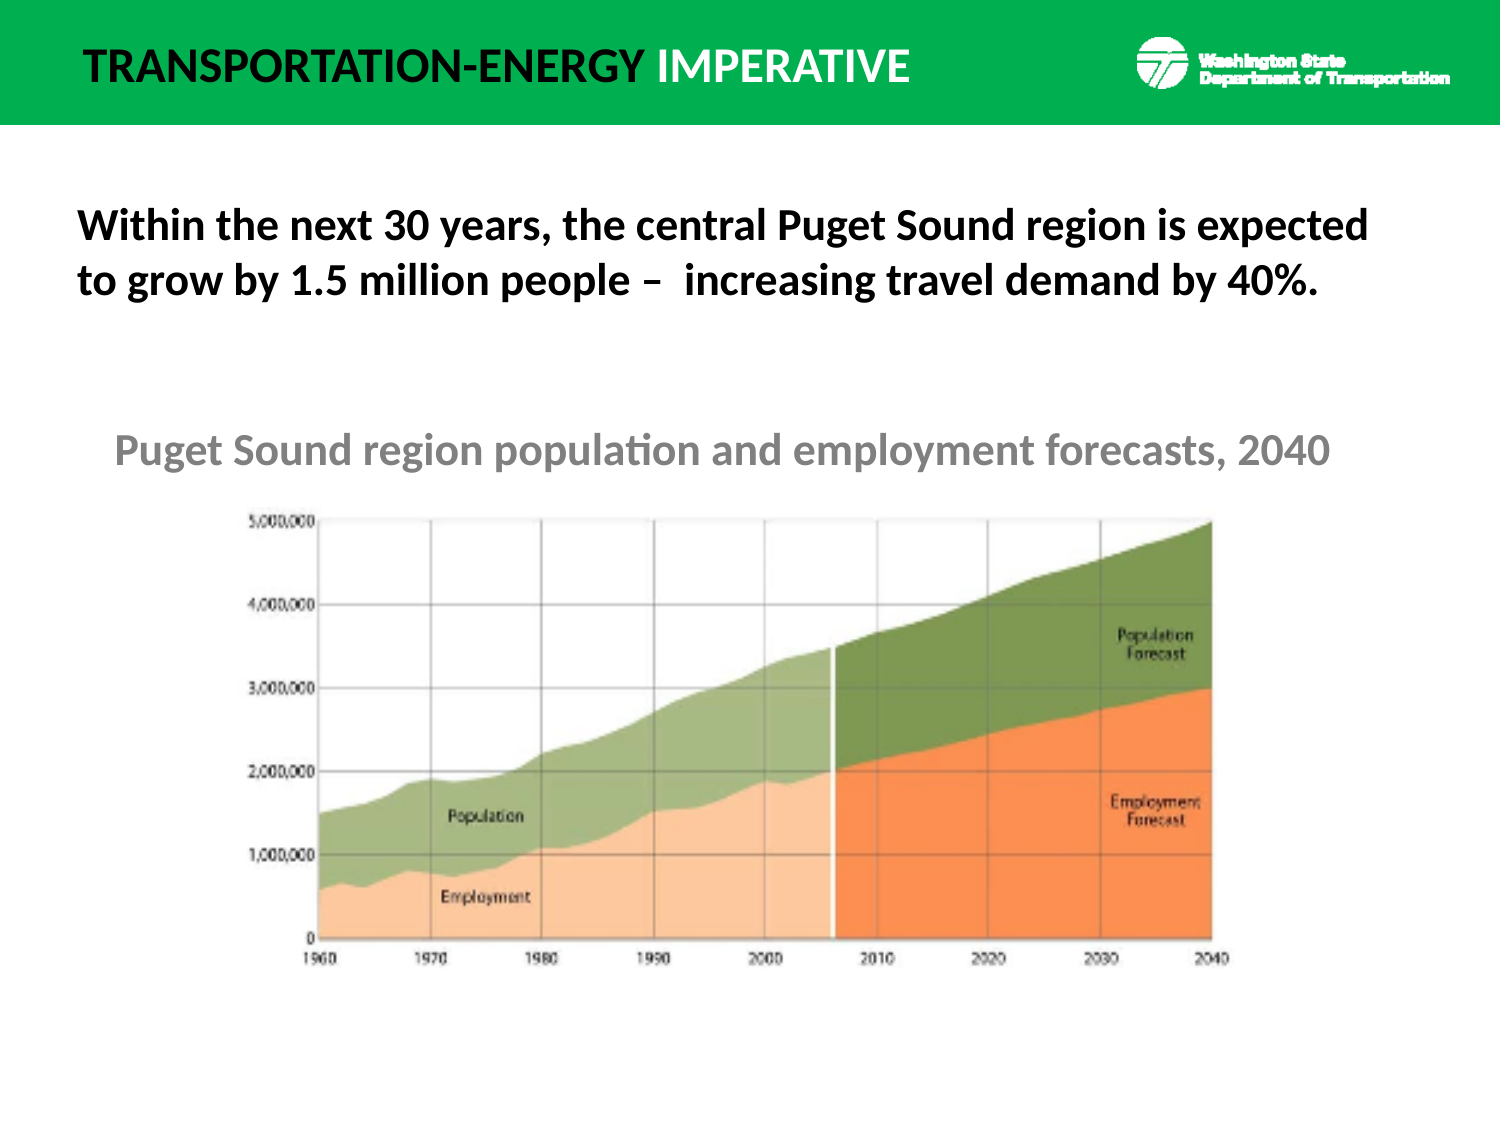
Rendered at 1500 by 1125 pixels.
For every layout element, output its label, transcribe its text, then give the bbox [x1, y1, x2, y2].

text_box Puget Sound region population and employment forecasts, 2040 [99, 412, 1388, 483]
text_box TRANSPORTATION-ENERGY IMPERATIVE [0, 0, 1500, 125]
picture [199, 487, 1280, 1001]
text_box Within the next 30 years, the central Puget Sound region is expected to grow by 1.5 million people – increasing travel demand by 40%. [62, 187, 1413, 313]
picture [1137, 37, 1451, 90]
